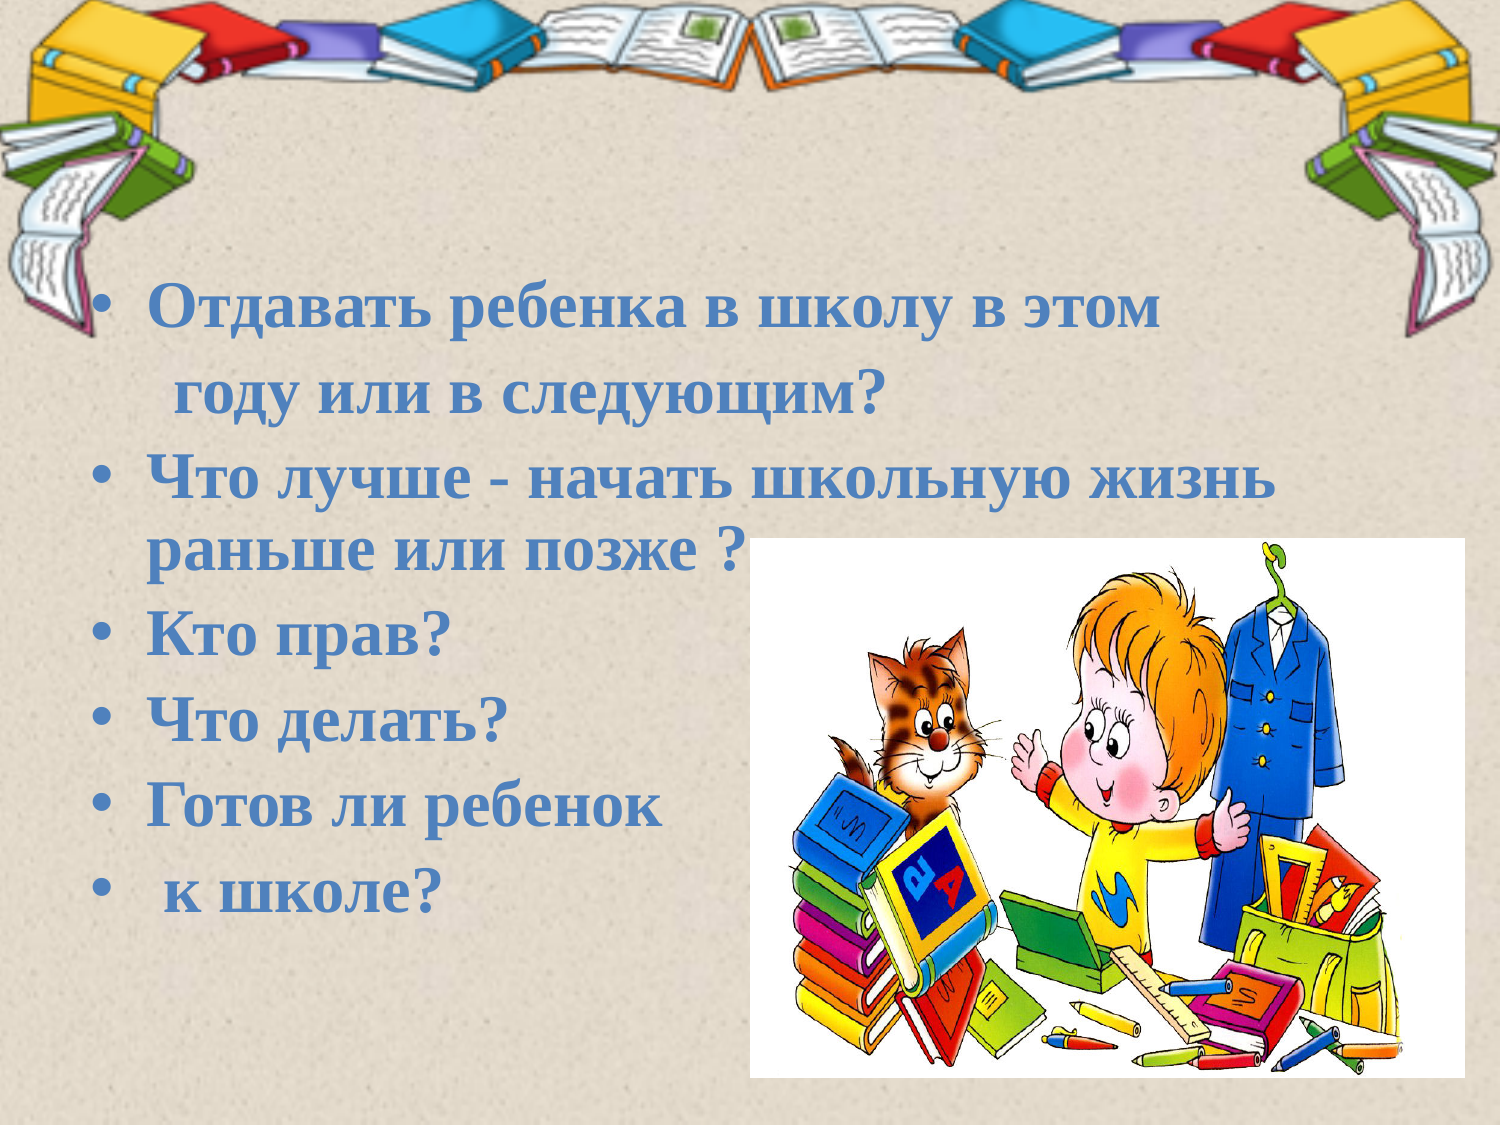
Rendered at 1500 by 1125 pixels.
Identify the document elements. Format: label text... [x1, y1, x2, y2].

list Отдавать ребенка в школу в этом году или в следующим? Что лучше - начать школьную жизнь раньше или позже ? Кто прав? Что делать? Готов ли ребенок к школе? [75, 262, 1425, 1005]
picture [0, 0, 1500, 1125]
